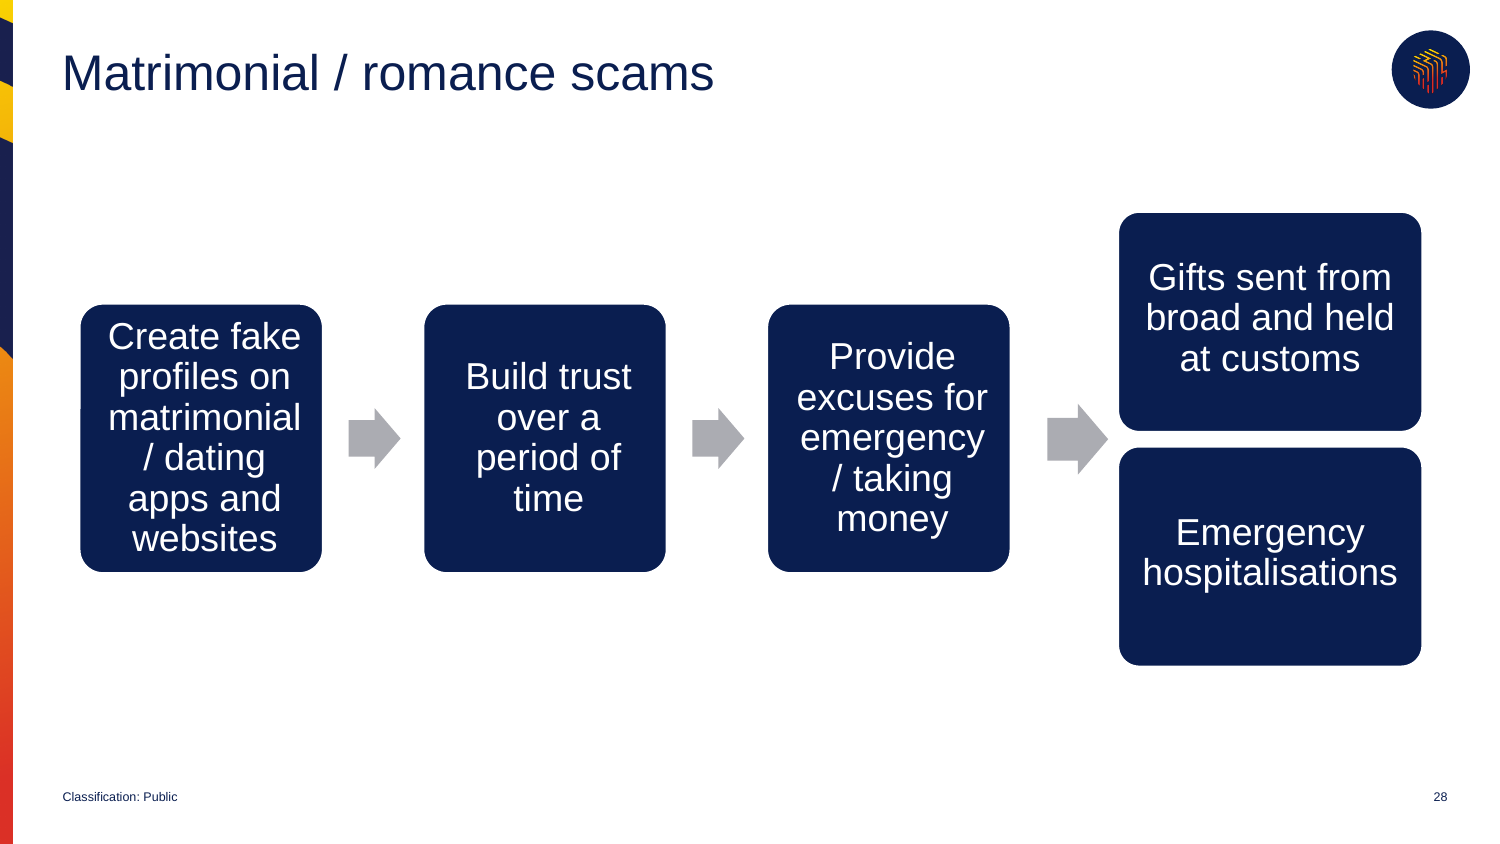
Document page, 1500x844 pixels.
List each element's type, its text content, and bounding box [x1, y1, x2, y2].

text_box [1047, 403, 1109, 475]
picture [1407, 46, 1451, 96]
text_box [77, 113, 1013, 764]
picture [0, 0, 17, 844]
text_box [1116, 210, 1424, 434]
title Matrimonial / romance scams [61, 26, 1378, 115]
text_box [1116, 445, 1424, 668]
